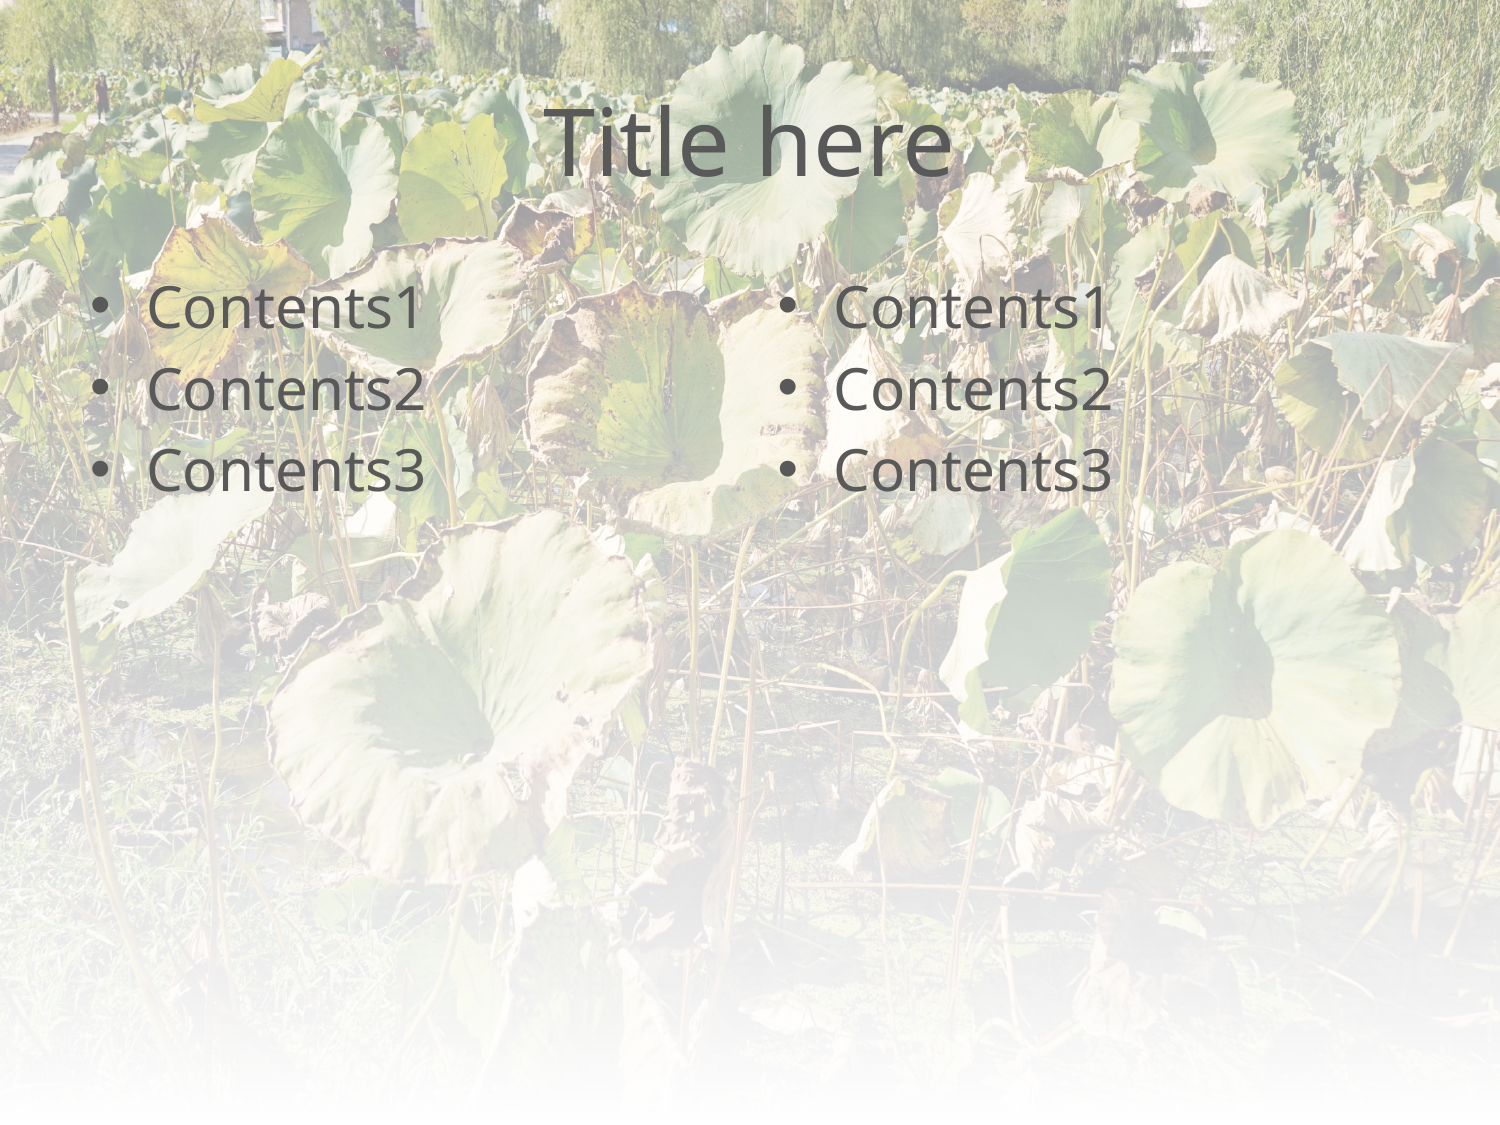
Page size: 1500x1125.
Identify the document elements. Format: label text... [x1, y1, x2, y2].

title Title here [75, 45, 1425, 233]
text_box [0, 0, 1500, 1125]
list Contents1 Contents2 Contents3 [762, 262, 1425, 1005]
list Contents1 Contents2 Contents3 [75, 262, 738, 1005]
